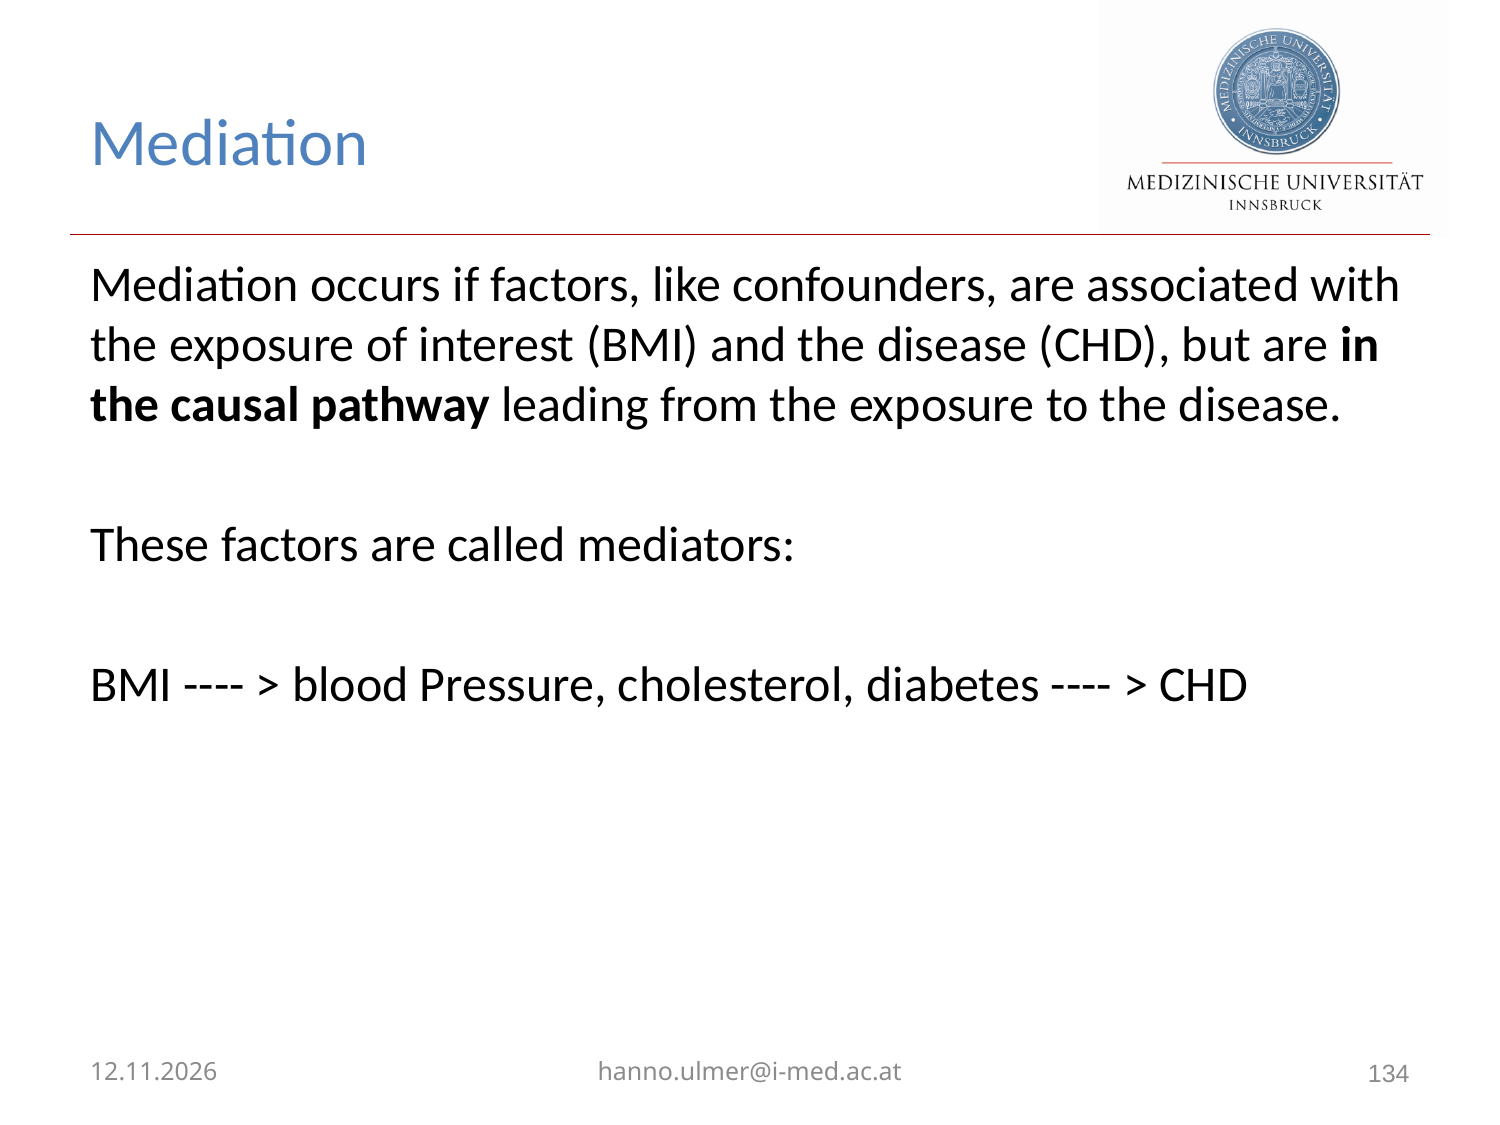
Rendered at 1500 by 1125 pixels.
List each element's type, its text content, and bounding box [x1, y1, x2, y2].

title Mediation [75, 45, 1090, 233]
picture [1098, 0, 1450, 238]
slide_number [75, 1042, 425, 1103]
slide_number 134 [1074, 1042, 1425, 1103]
list Mediation occurs if factors, like confounders, are associated with the exposure of interest (BMI) and the disease (CHD), but are in the causal pathway leading from the exposure to the disease. These factors are called mediators: BMI ---- > blood Pressure, cholesterol, diabetes ---- > CHD [75, 243, 1425, 1024]
footer hanno.ulmer@i-med.ac.at [512, 1042, 988, 1103]
